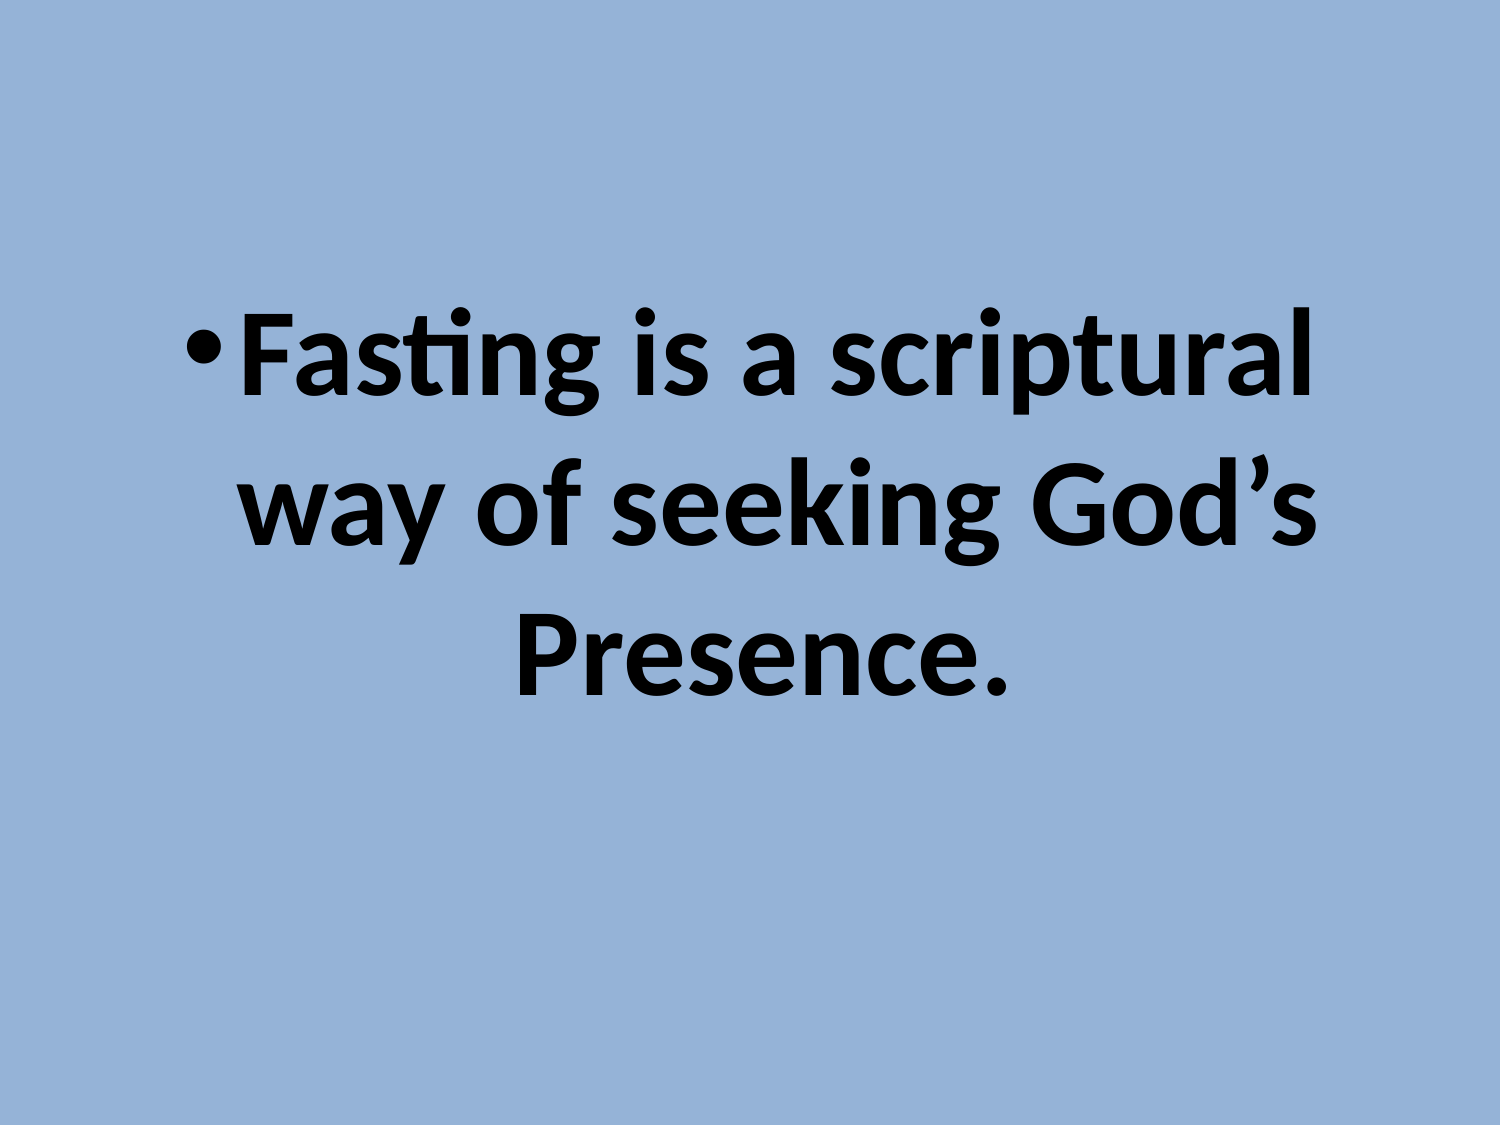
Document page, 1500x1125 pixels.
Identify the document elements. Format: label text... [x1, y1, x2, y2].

list Fasting is a scriptural way of seeking God’s Presence. [75, 262, 1425, 1005]
